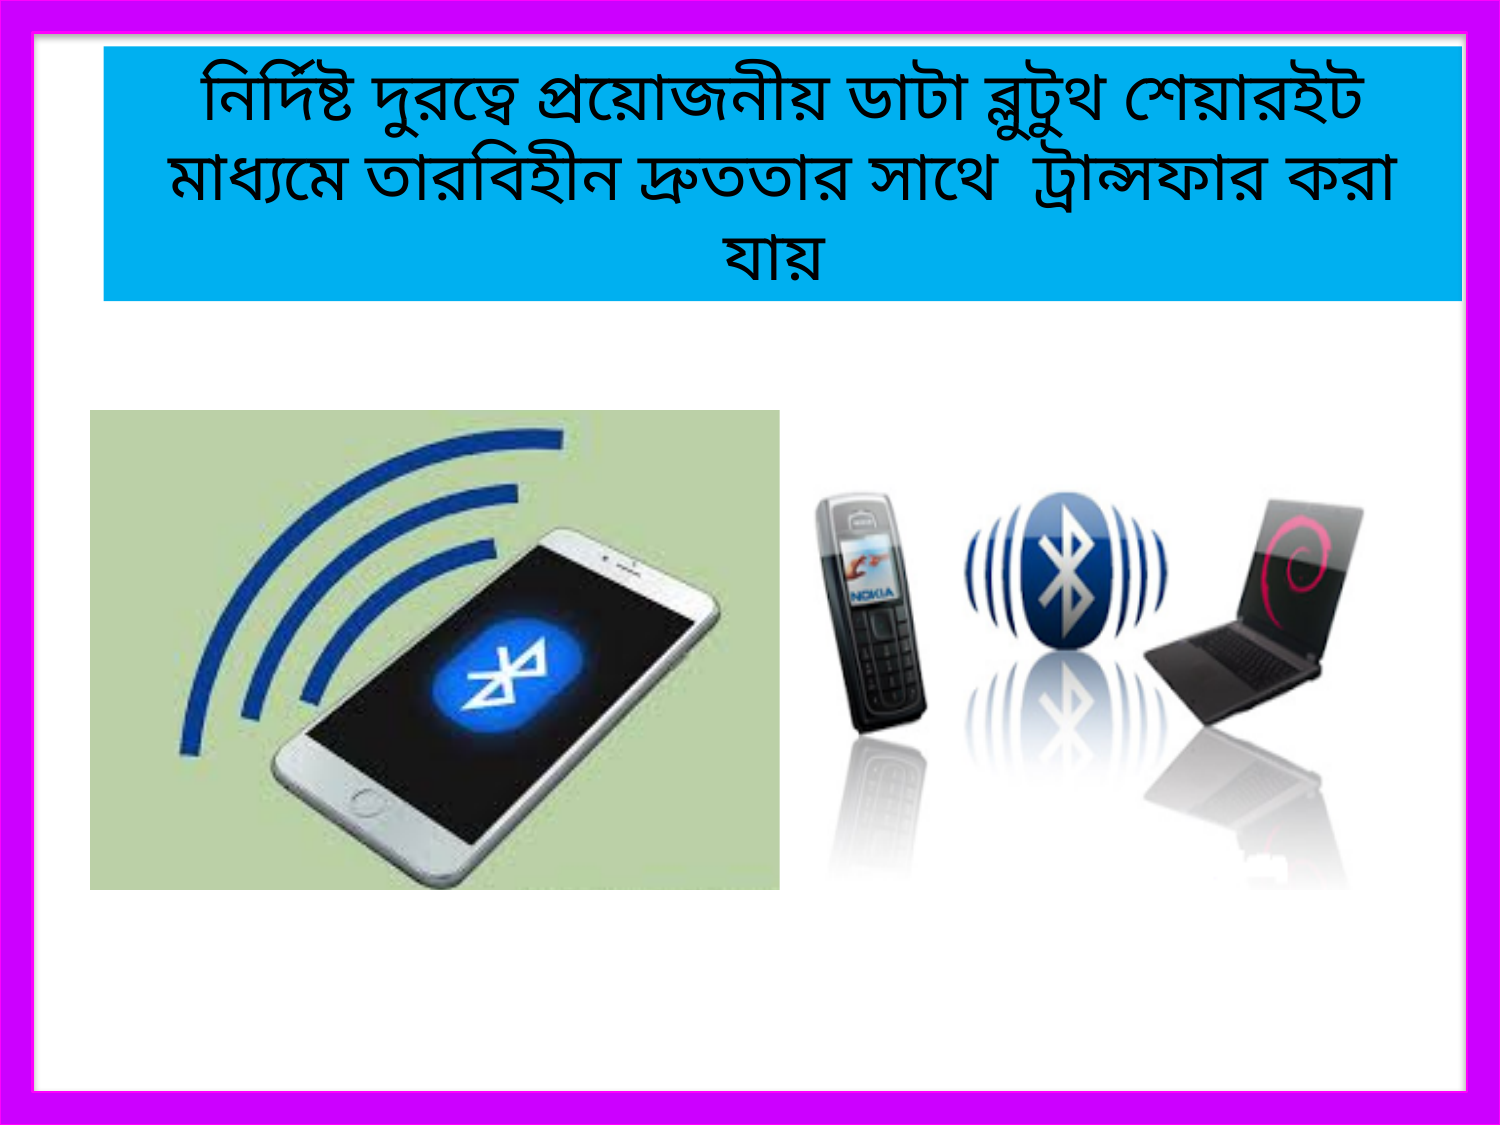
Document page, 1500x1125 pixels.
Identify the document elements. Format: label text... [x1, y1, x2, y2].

text_box নির্দিষ্ট দুরত্বে প্রয়োজনীয় ডাটা ব্লুটুথ শেয়ারইট মাধ্যমে তারবিহীন দ্রুততার সাথে ট্রান্সফার করা যায় [103, 46, 1460, 302]
picture [90, 409, 780, 890]
text_box [0, 0, 1500, 1125]
picture [789, 422, 1413, 890]
